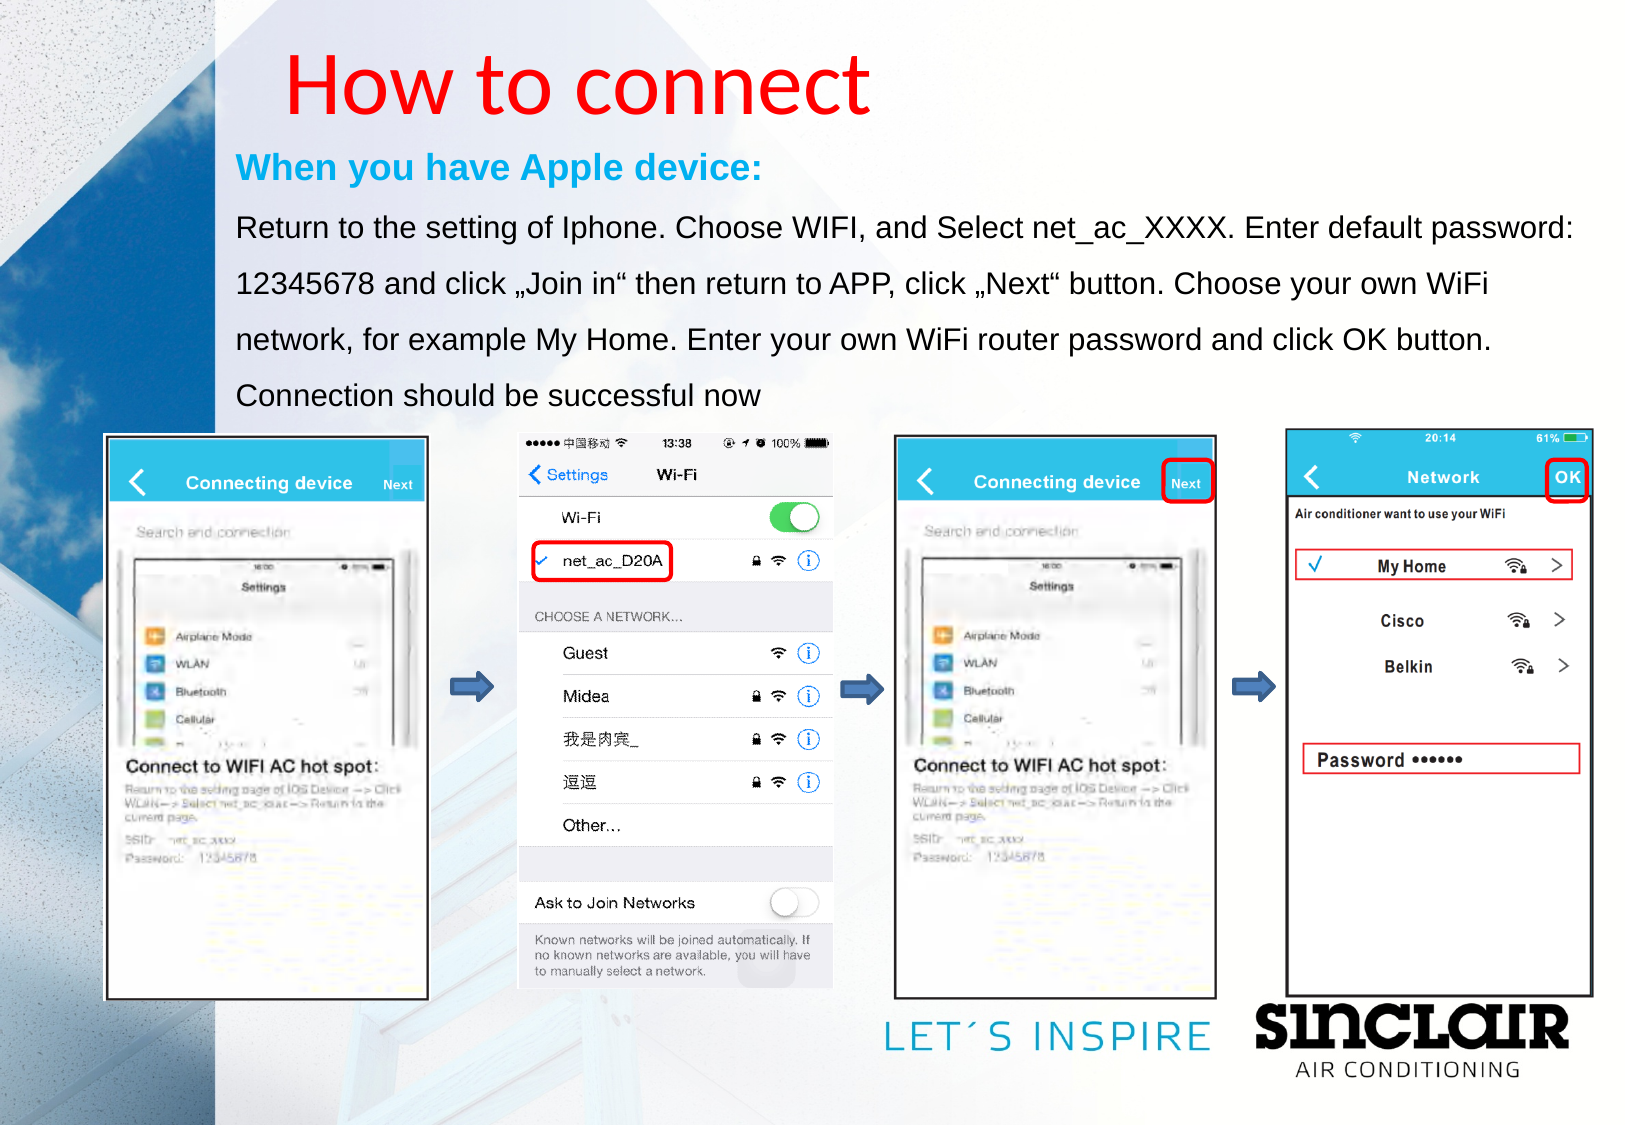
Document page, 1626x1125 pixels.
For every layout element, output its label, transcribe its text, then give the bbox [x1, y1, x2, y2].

title How to connect [269, 0, 1487, 113]
picture [0, 0, 1626, 1125]
text_box When you have Apple device: Return to the setting of Iphone. Choose WIFI, and Select net_ac_XXXX. Enter default password: 12345678 and click „Join in“ then return to APP, click „Next“ button. Choose your own WiFi network, for example My Home. Enter your own WiFi router password and click OK button. Connection should be successful now [220, 113, 1596, 477]
text_box [842, 675, 883, 704]
text_box [452, 672, 492, 701]
text_box [1234, 672, 1274, 701]
